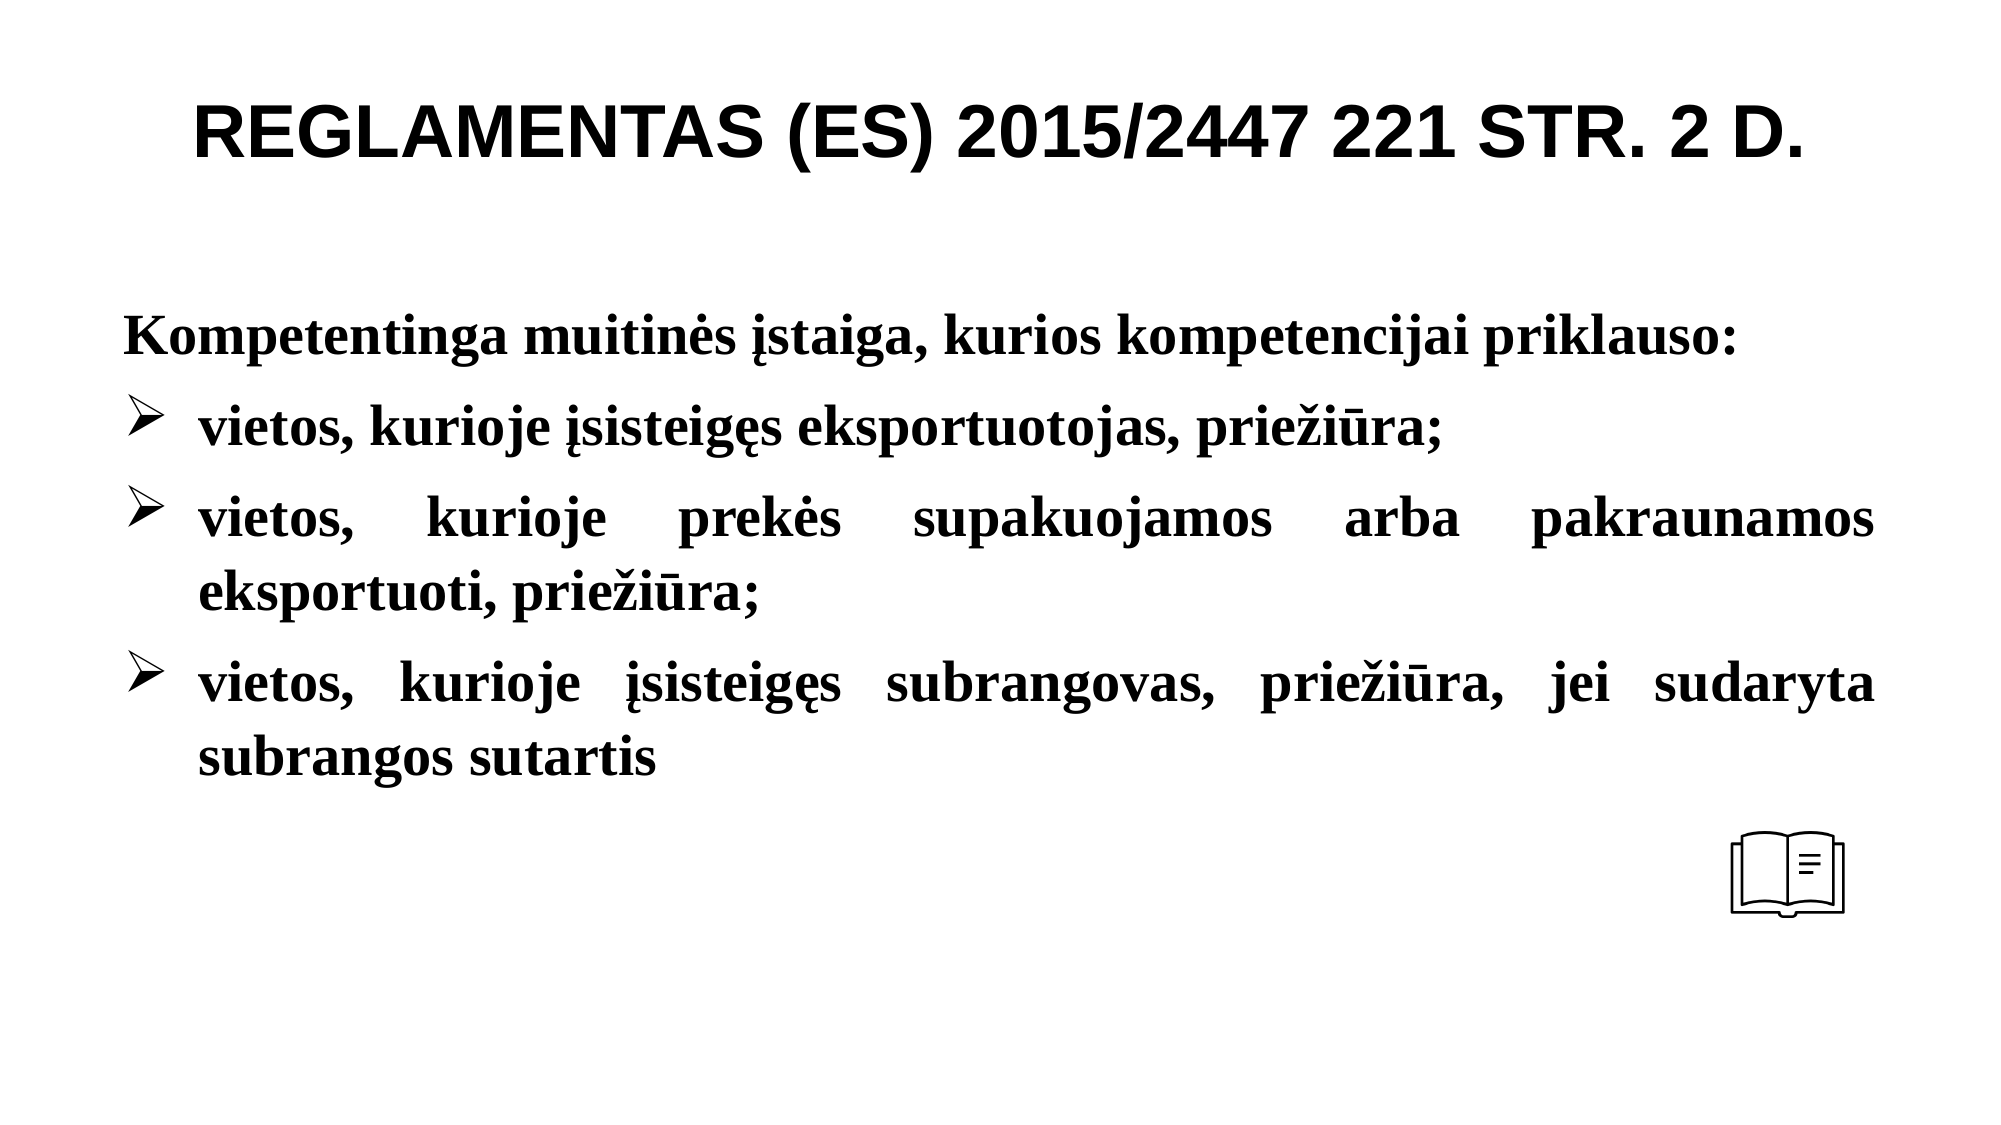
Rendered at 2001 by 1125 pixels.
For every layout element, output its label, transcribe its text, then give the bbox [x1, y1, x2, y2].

text_box REGLAMENTAS (ES) 2015/2447 221 STR. 2 D. Kompetentinga muitinės įstaiga, kurios kompetencijai priklauso: vietos, kurioje įsisteigęs eksportuotojas, priežiūra; vietos, kurioje prekės supakuojamos arba pakraunamos eksportuoti, priežiūra; vietos, kurioje įsisteigęs subrangovas, priežiūra, jei sudaryta subrangos sutartis [108, 74, 1892, 972]
picture [1719, 808, 1856, 945]
